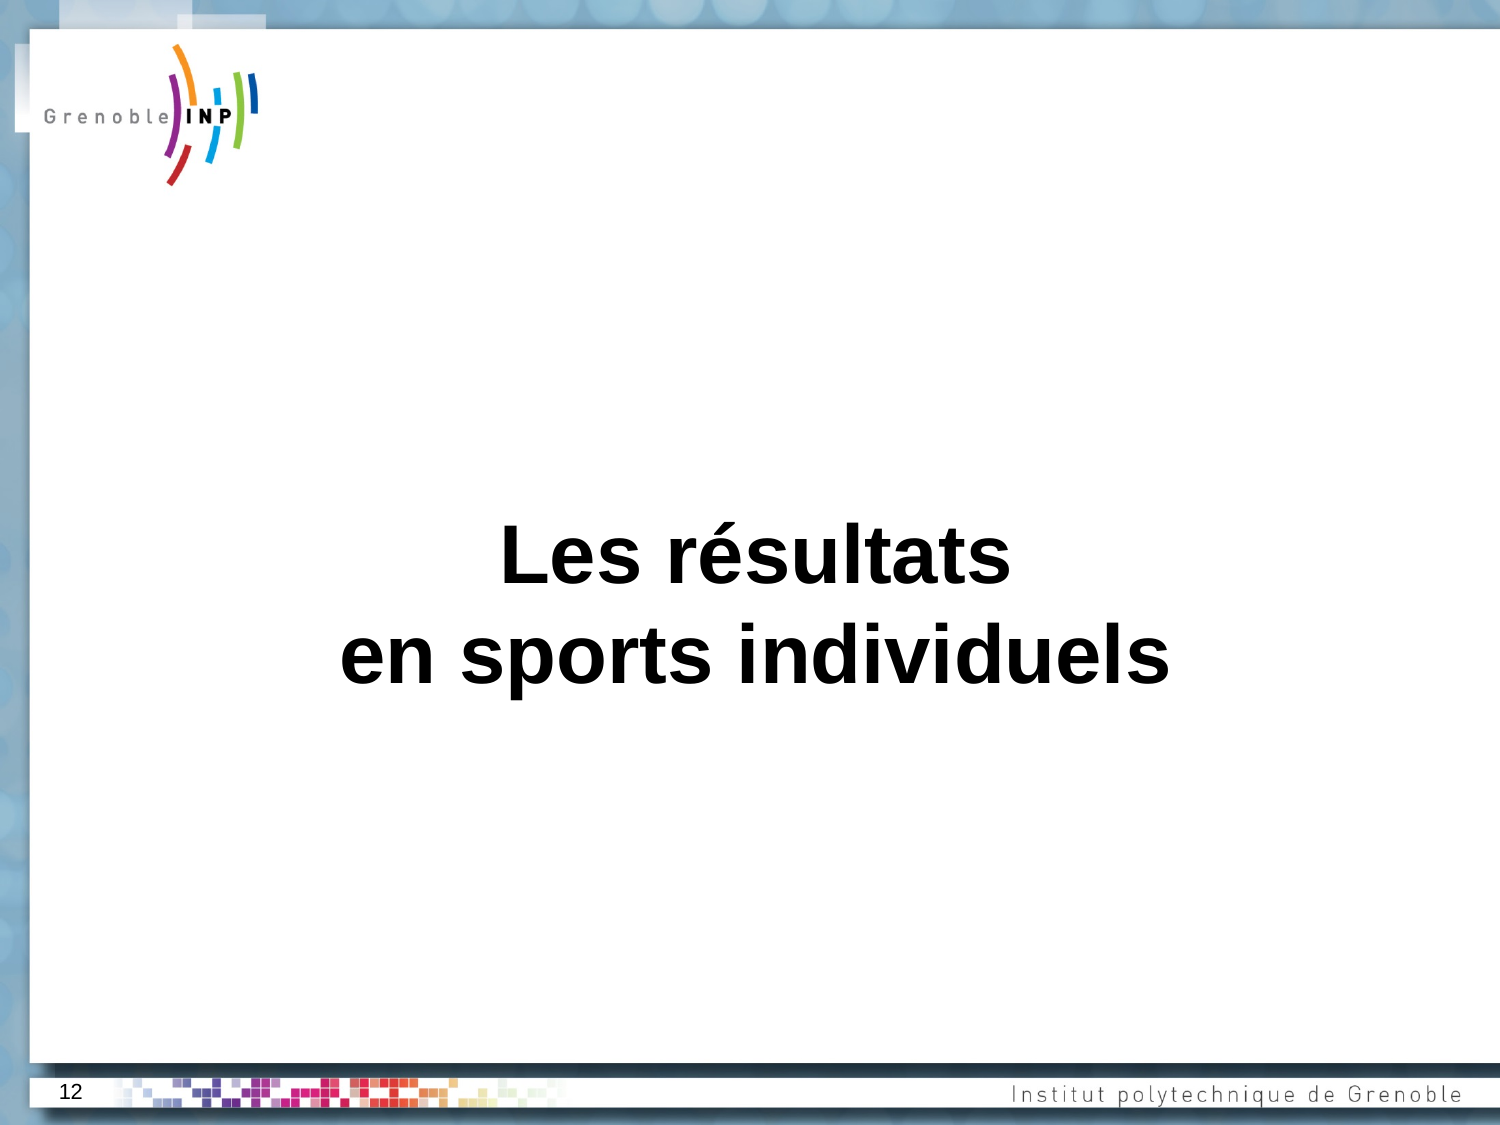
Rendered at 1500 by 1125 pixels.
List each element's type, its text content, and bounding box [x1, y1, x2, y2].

picture [0, 0, 1500, 1125]
list Les résultats en sports individuels [118, 476, 1394, 724]
